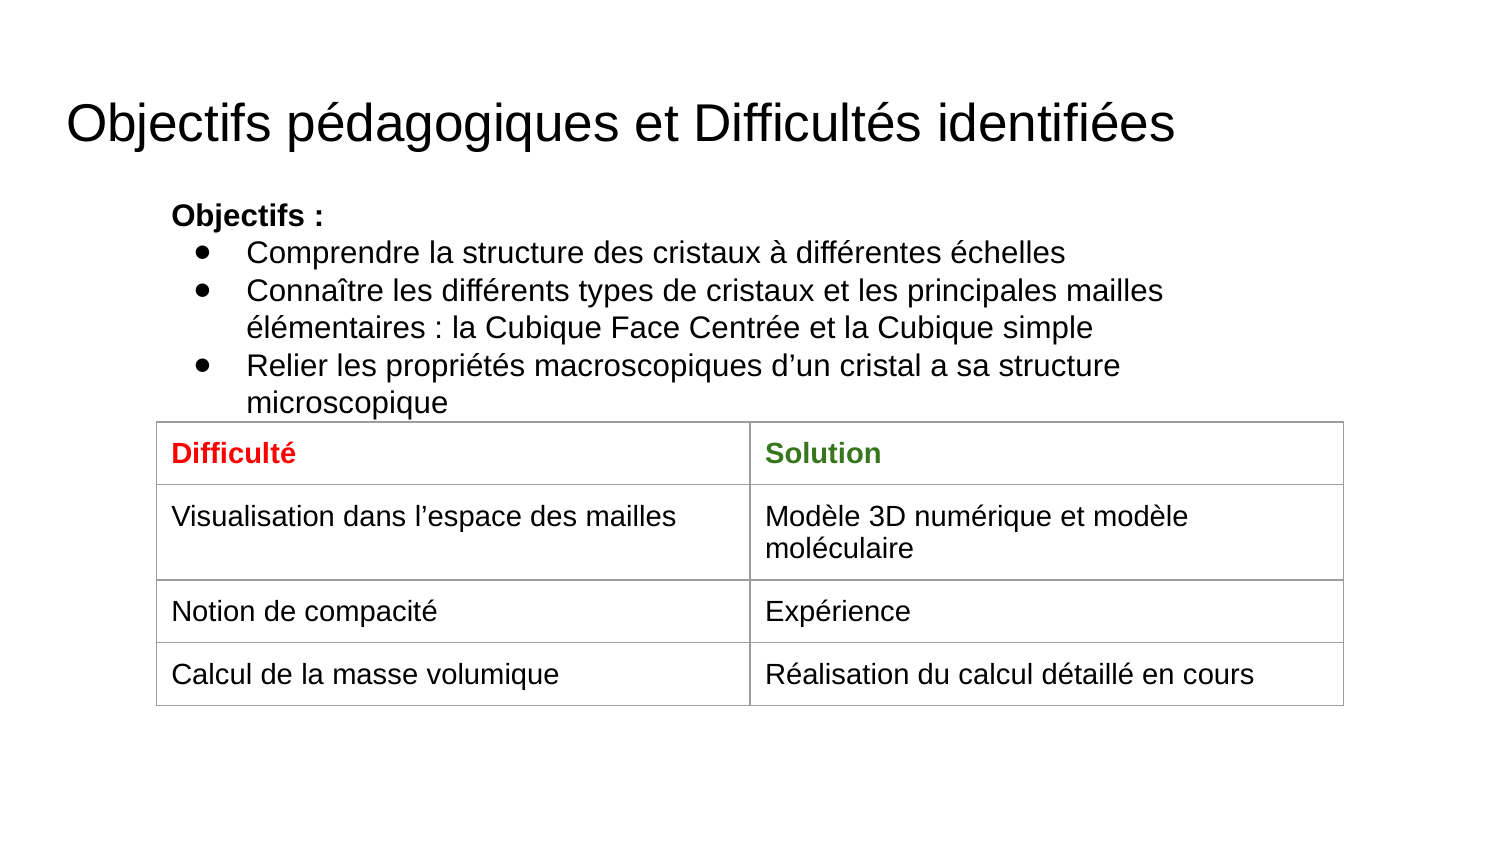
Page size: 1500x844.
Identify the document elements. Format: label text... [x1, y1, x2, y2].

table_cell Visualisation dans l’espace des mailles [157, 485, 749, 579]
table_header Solution [751, 435, 1343, 484]
table_cell Notion de compacité [157, 581, 749, 642]
text_box Objectifs : Comprendre la structure des cristaux à différentes échelles Connaître les différents types de cristaux et les principales mailles élémentaires : la Cubique Face Centrée et la Cubique simple Relier les propriétés macroscopiques d’un cristal a sa structure microscopique [156, 180, 1344, 435]
table_cell Réalisation du calcul détaillé en cours [751, 643, 1343, 705]
table_header Difficulté [157, 435, 749, 484]
title Objectifs pédagogiques et Difficultés identifiées [51, 72, 1449, 167]
table_cell Expérience [751, 581, 1343, 642]
table_cell Modèle 3D numérique et modèle moléculaire [751, 485, 1343, 579]
table_cell Calcul de la masse volumique [157, 643, 749, 705]
